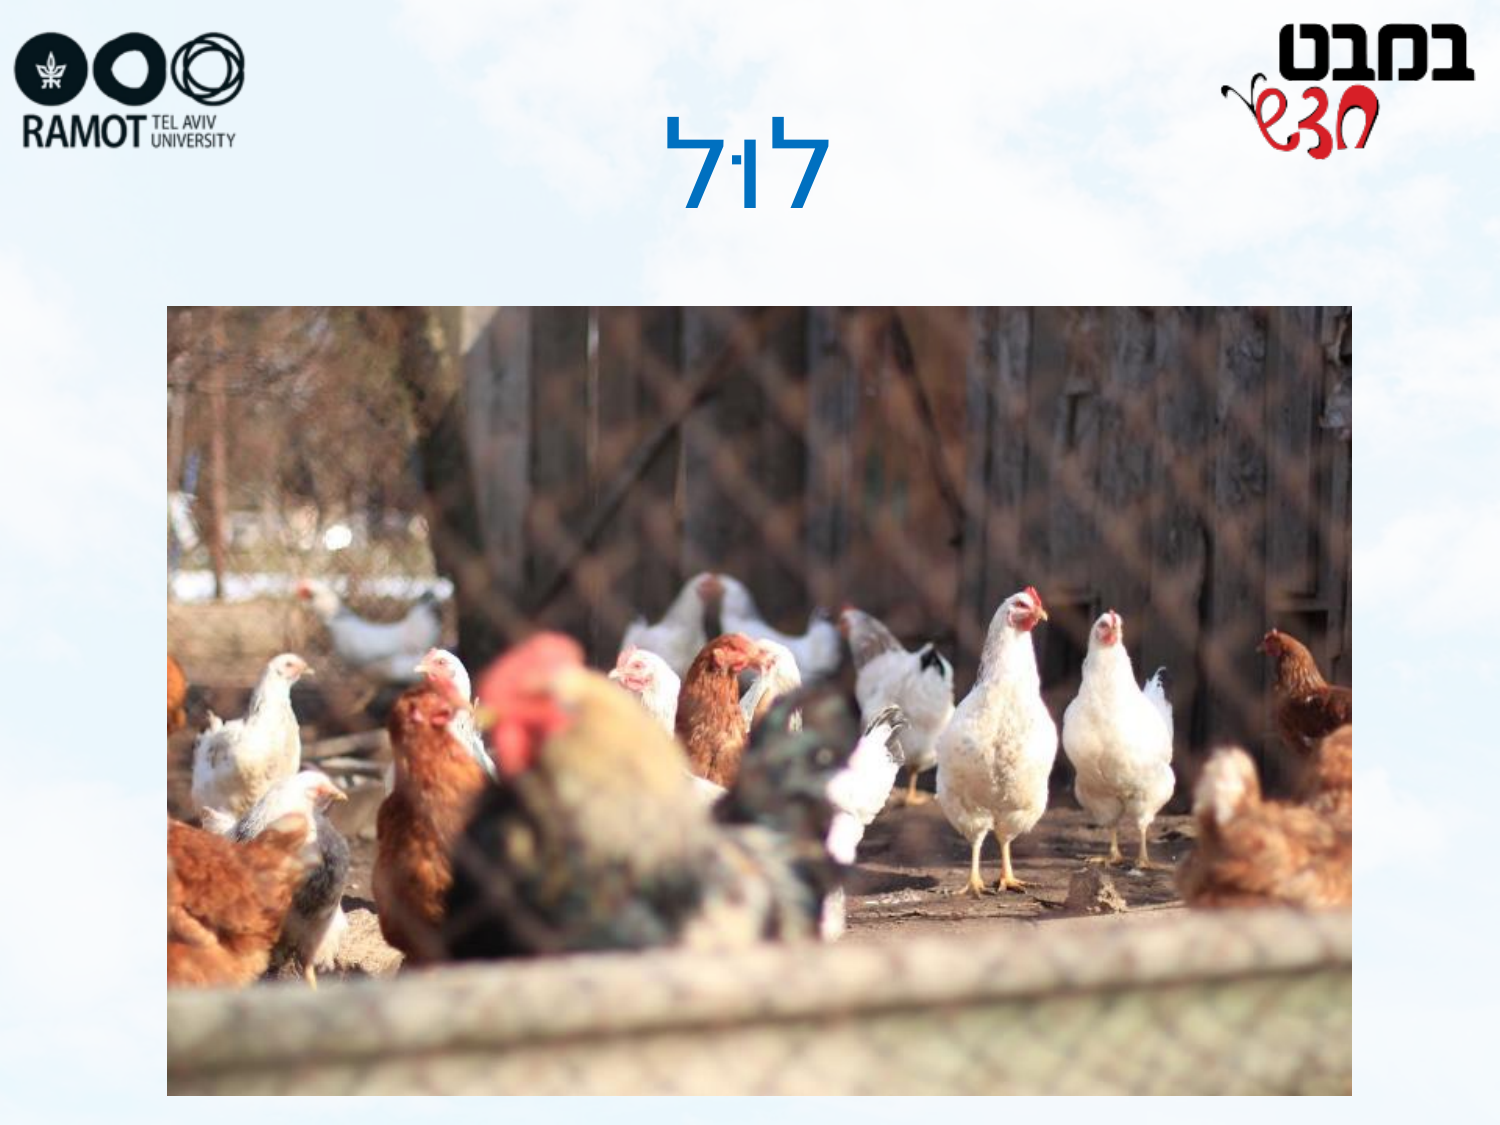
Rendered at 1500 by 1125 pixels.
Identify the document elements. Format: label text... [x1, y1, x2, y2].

picture [3, 17, 257, 161]
picture [1220, 23, 1476, 161]
title לוּל [103, 59, 1397, 278]
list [167, 306, 1352, 1097]
